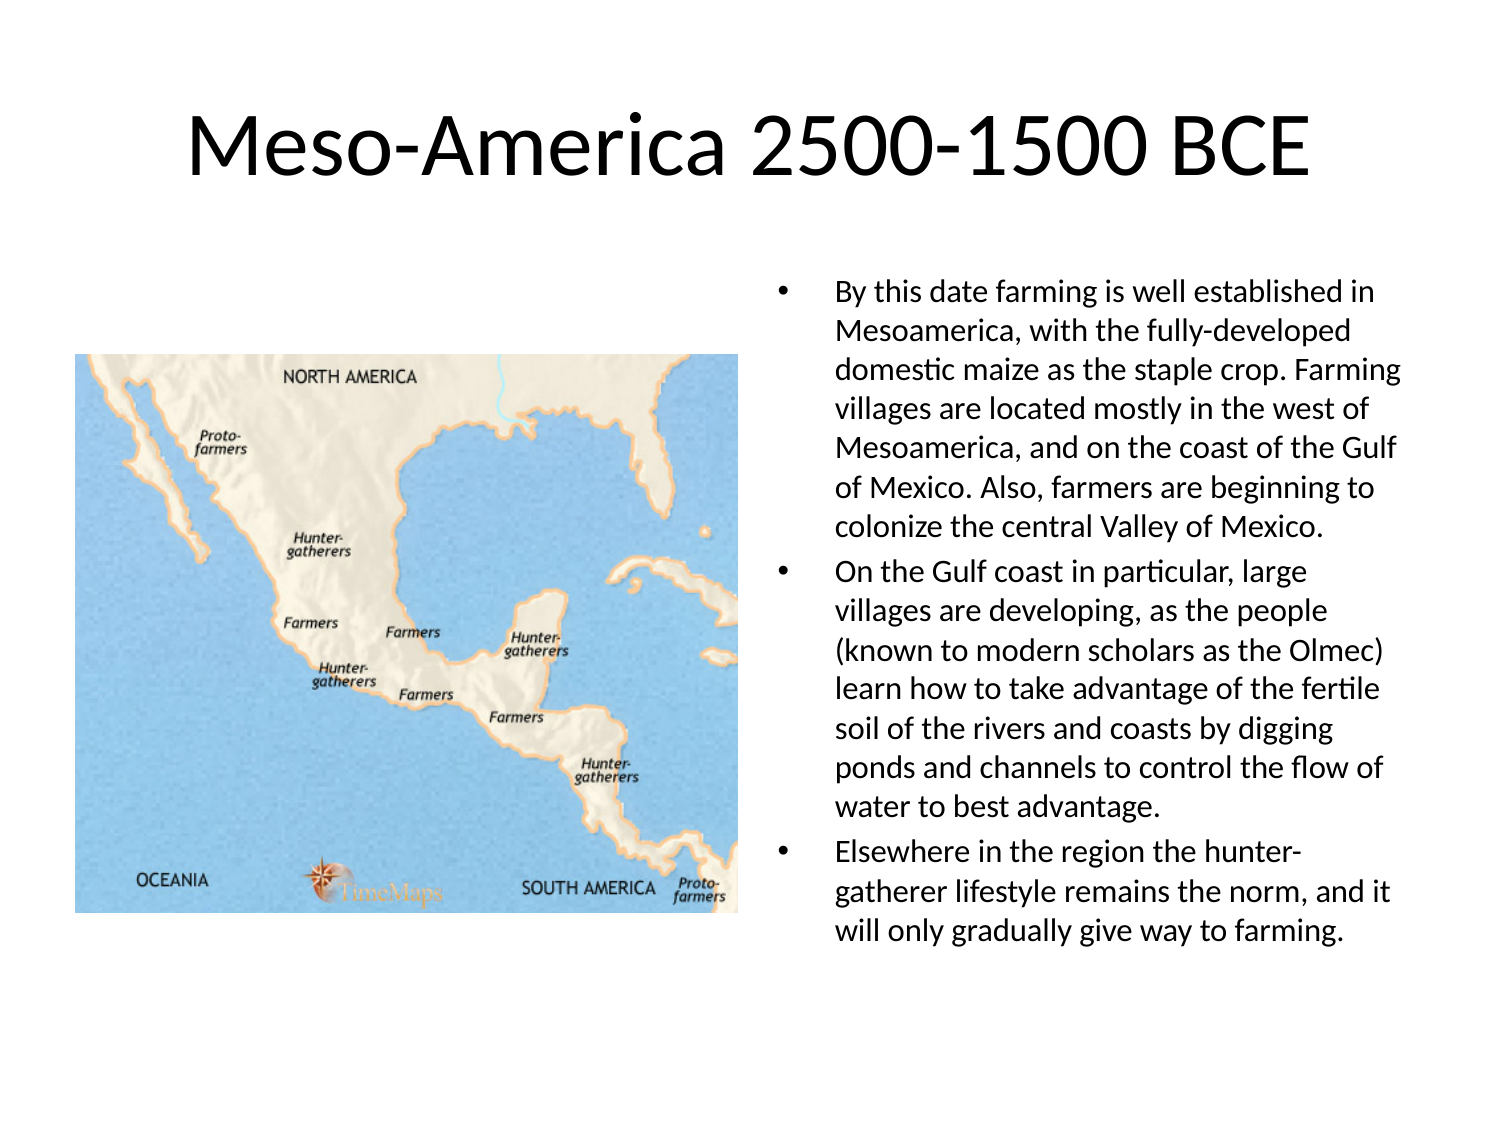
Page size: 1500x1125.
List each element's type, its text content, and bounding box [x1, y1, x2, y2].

list By this date farming is well established in Mesoamerica, with the fully-developed domestic maize as the staple crop. Farming villages are located mostly in the west of Mesoamerica, and on the coast of the Gulf of Mexico. Also, farmers are beginning to colonize the central Valley of Mexico. On the Gulf coast in particular, large villages are developing, as the people (known to modern scholars as the Olmec) learn how to take advantage of the fertile soil of the rivers and coasts by digging ponds and channels to control the flow of water to best advantage. Elsewhere in the region the hunter-gatherer lifestyle remains the norm, and it will only gradually give way to farming. [762, 262, 1425, 1005]
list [74, 354, 738, 913]
title Meso-America 2500-1500 BCE [75, 45, 1425, 233]
